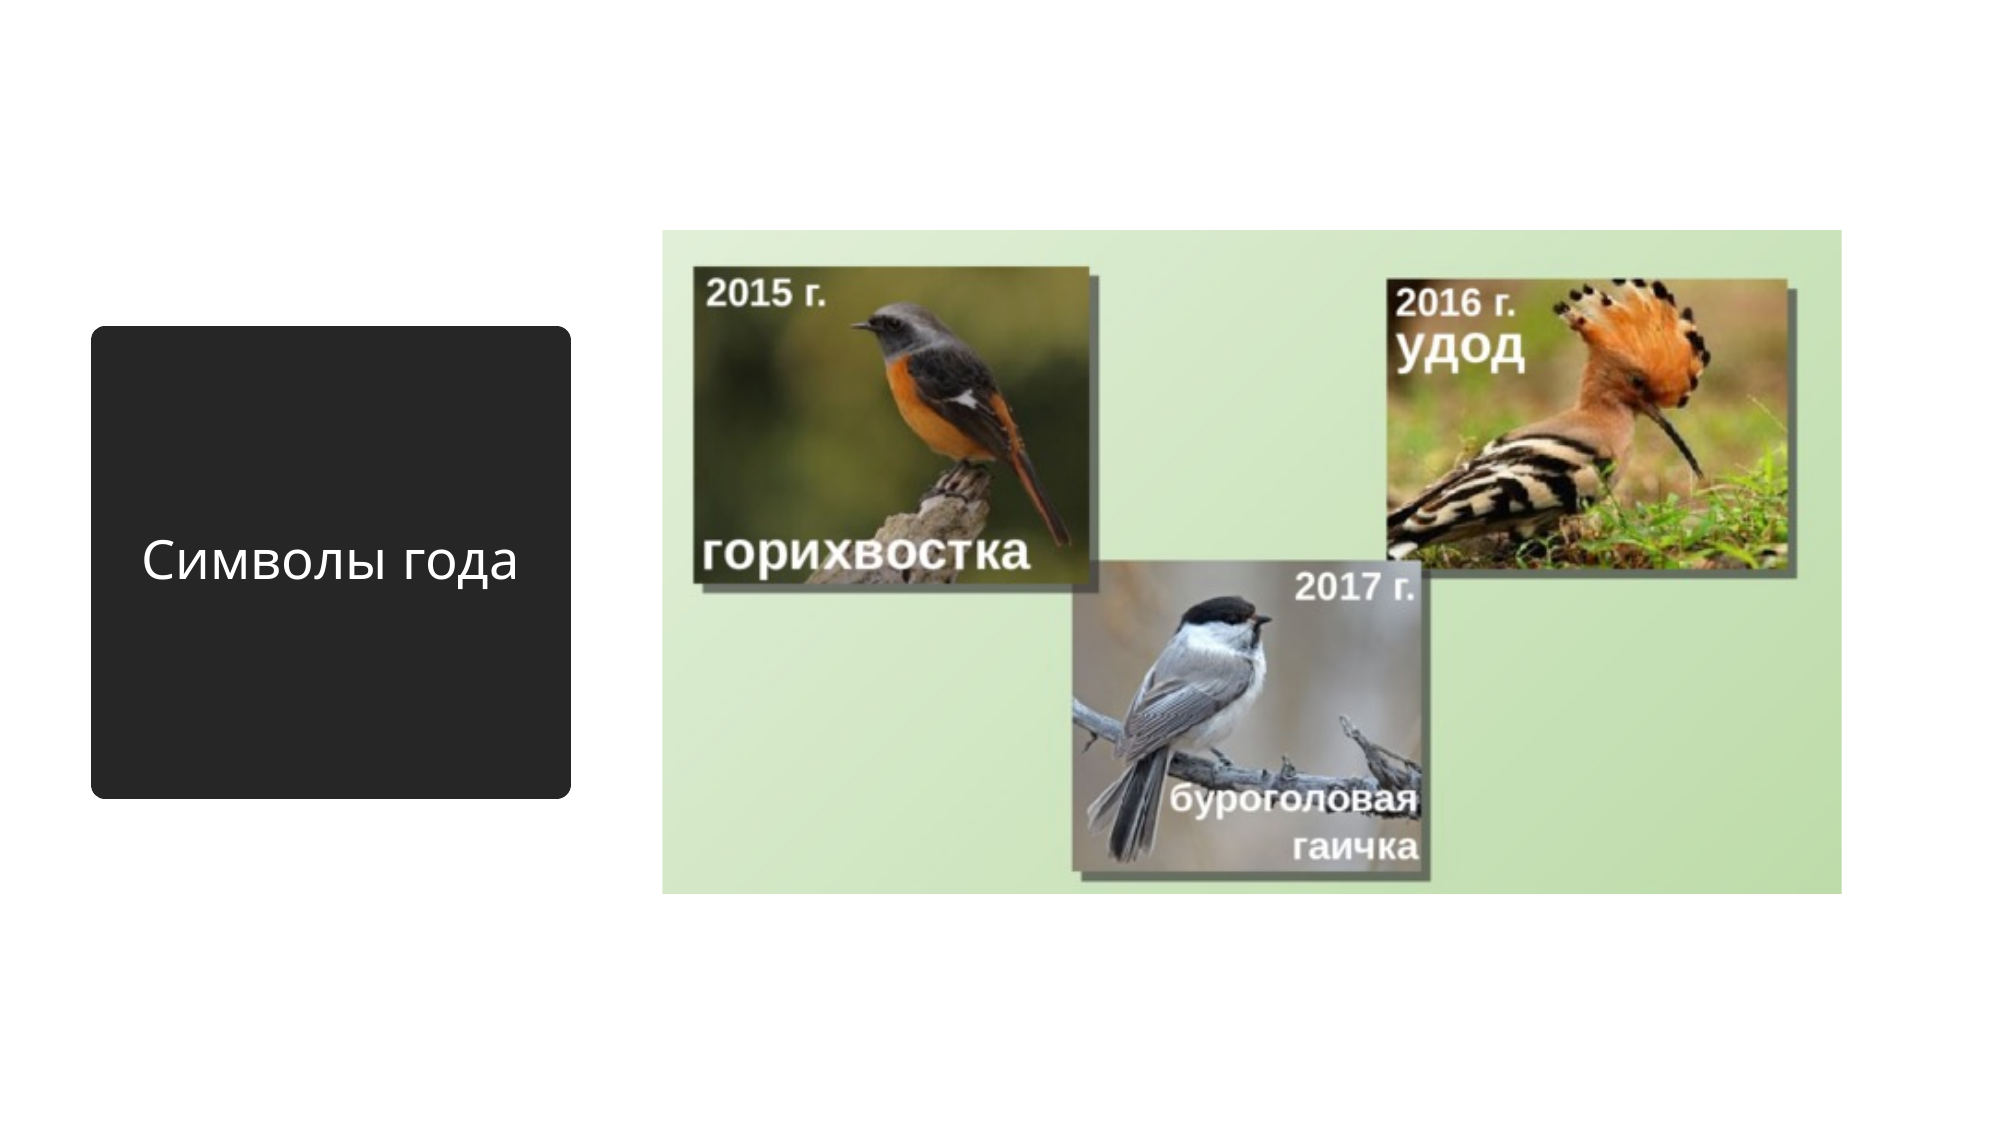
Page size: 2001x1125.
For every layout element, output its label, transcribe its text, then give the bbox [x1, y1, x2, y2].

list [662, 230, 1842, 894]
title Символы года [105, 340, 557, 785]
